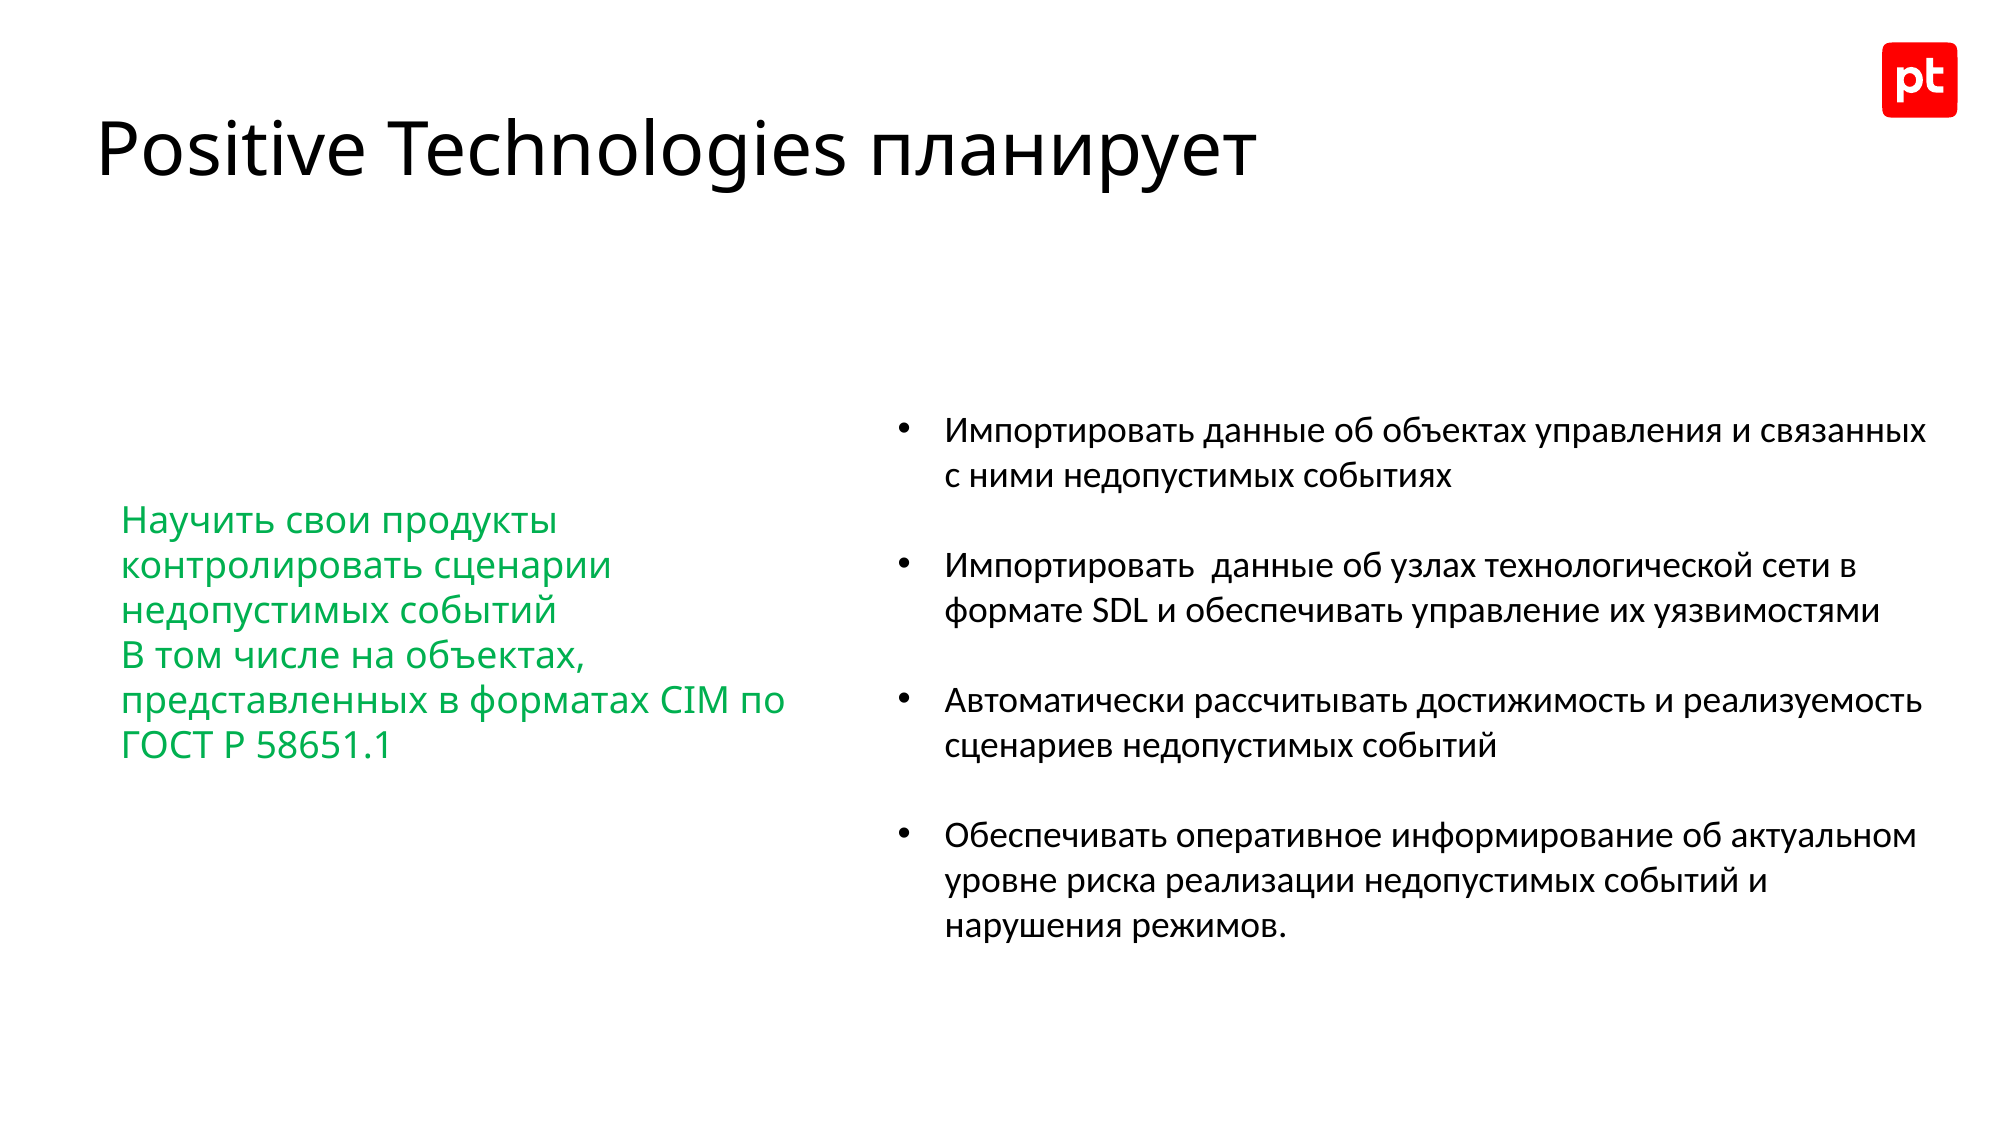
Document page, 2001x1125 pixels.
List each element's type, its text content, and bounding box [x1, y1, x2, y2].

text_box Научить свои продукты контролировать сценарии недопустимых событий В том числе на объектах, представленных в форматах CIM по ГОСТ Р 58651.1 [105, 488, 818, 773]
text_box Импортировать данные об объектах управления и связанных с ними недопустимых событиях Импортировать данные об узлах технологической сети в формате SDL и обеспечивать управление их уязвимостями Автоматически рассчитывать достижимость и реализуемость сценариев недопустимых событий Обеспечивать оперативное информирование об актуальном уровне риска реализации недопустимых событий и нарушения режимов. [882, 397, 1948, 953]
title Positive Technologies планирует [80, 82, 1661, 220]
